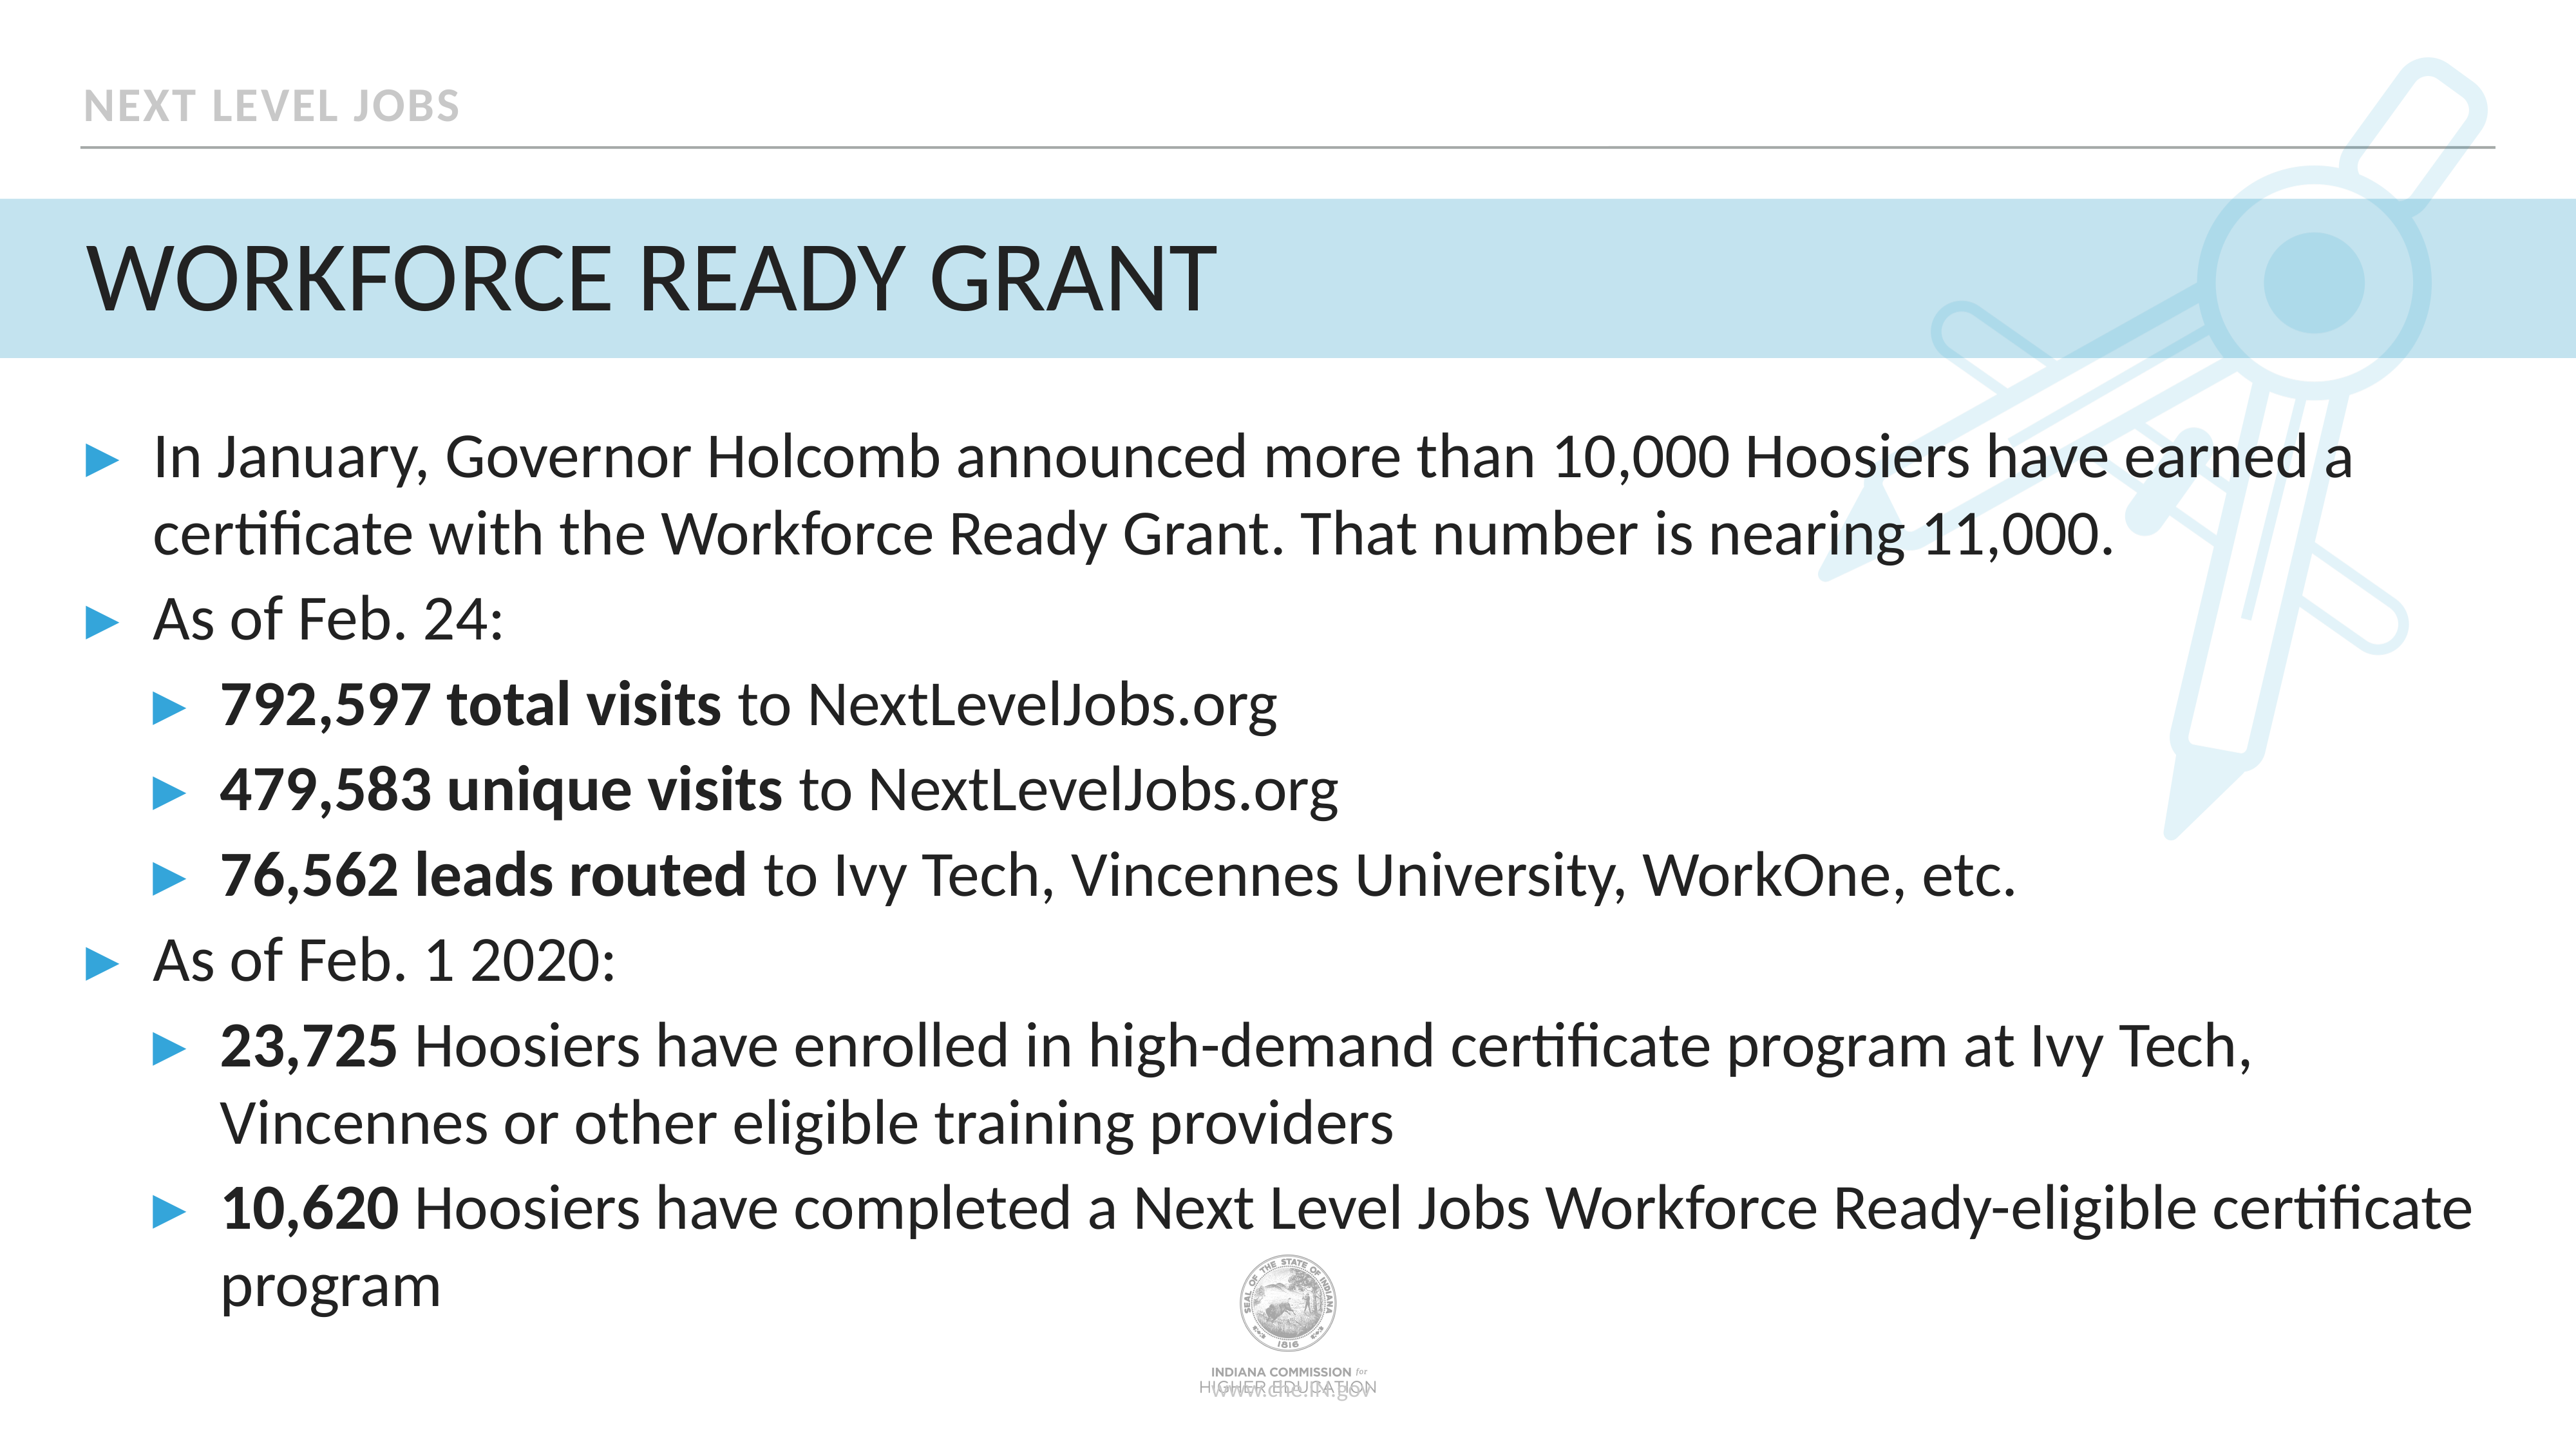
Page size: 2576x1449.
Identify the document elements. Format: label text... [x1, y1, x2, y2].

list In January, Governor Holcomb announced more than 10,000 Hoosiers have earned a certificate with the Workforce Ready Grant. That number is nearing 11,000. As of Feb. 24: 792,597 total visits to NextLevelJobs.org 479,583 unique visits to NextLevelJobs.org 76,562 leads routed to Ivy Tech, Vincennes University, WorkOne, etc. As of Feb. 1 2020: 23,725 Hoosiers have enrolled in high-demand certificate program at Ivy Tech, Vincennes or other eligible training providers 10,620 Hoosiers have completed a Next Level Jobs Workforce Ready-eligible certificate program [80, 407, 2496, 1374]
text_box Next level jobs [78, 79, 2292, 136]
title Workforce Ready Grant [80, 227, 2496, 336]
